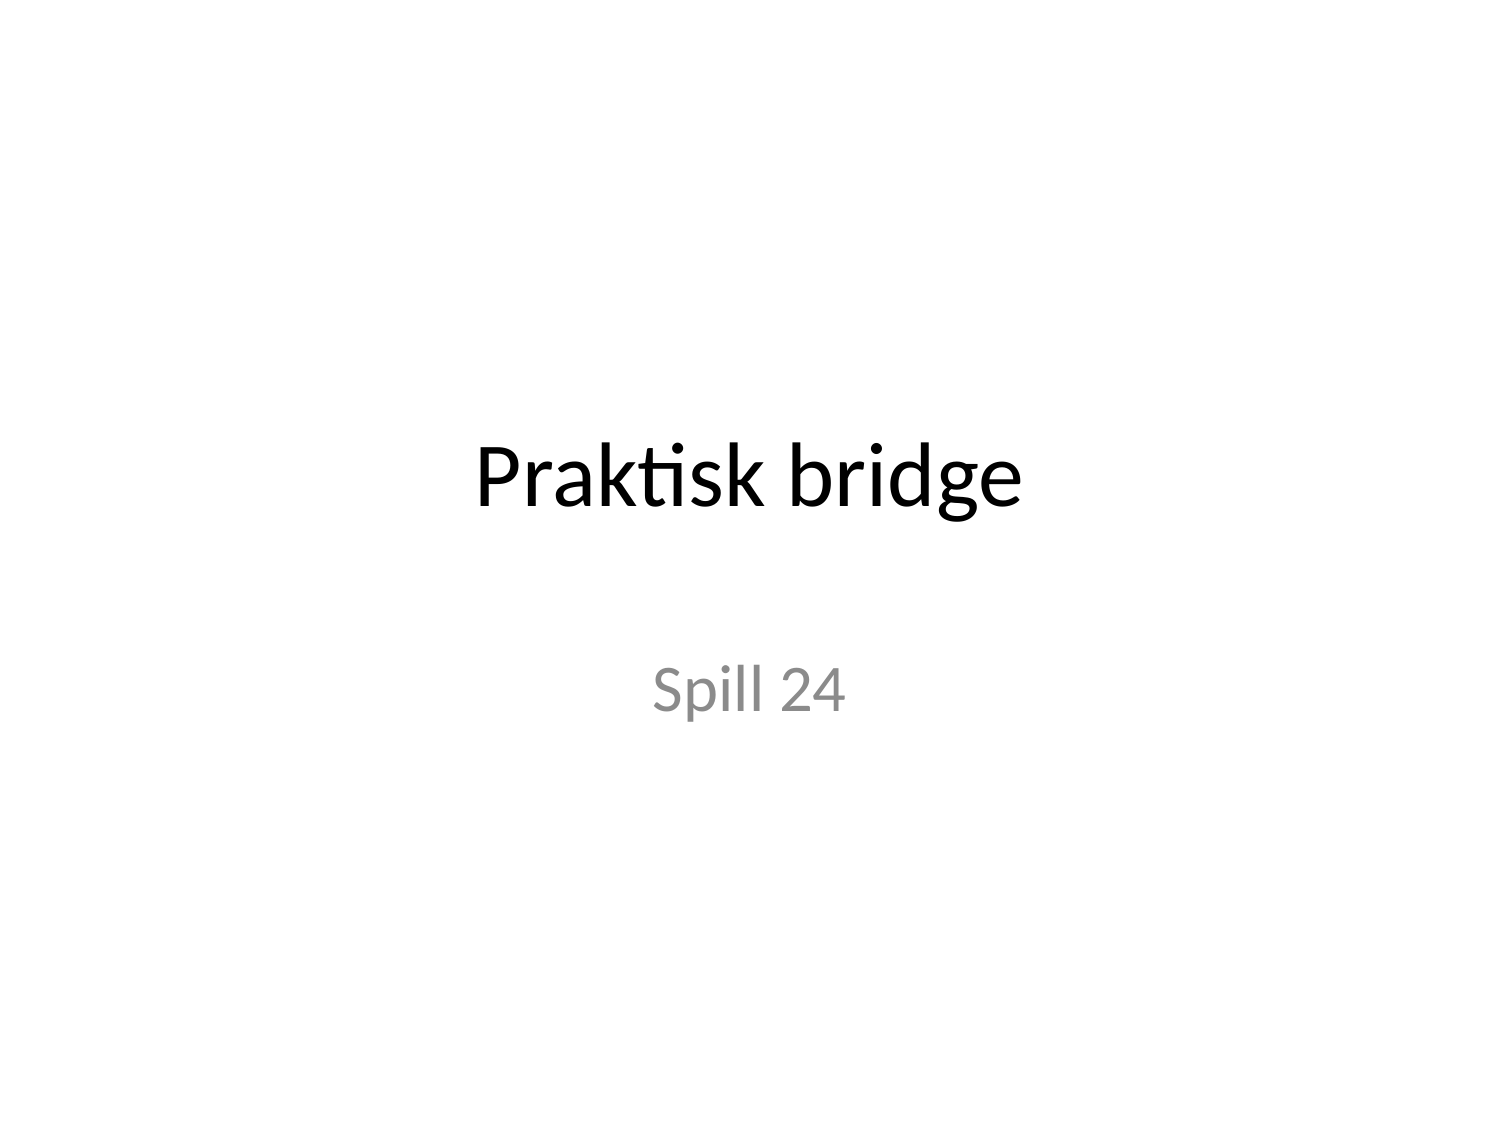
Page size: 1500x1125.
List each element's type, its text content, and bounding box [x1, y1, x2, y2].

subtitle Spill 24 [225, 637, 1275, 925]
title Praktisk bridge [112, 349, 1388, 591]
